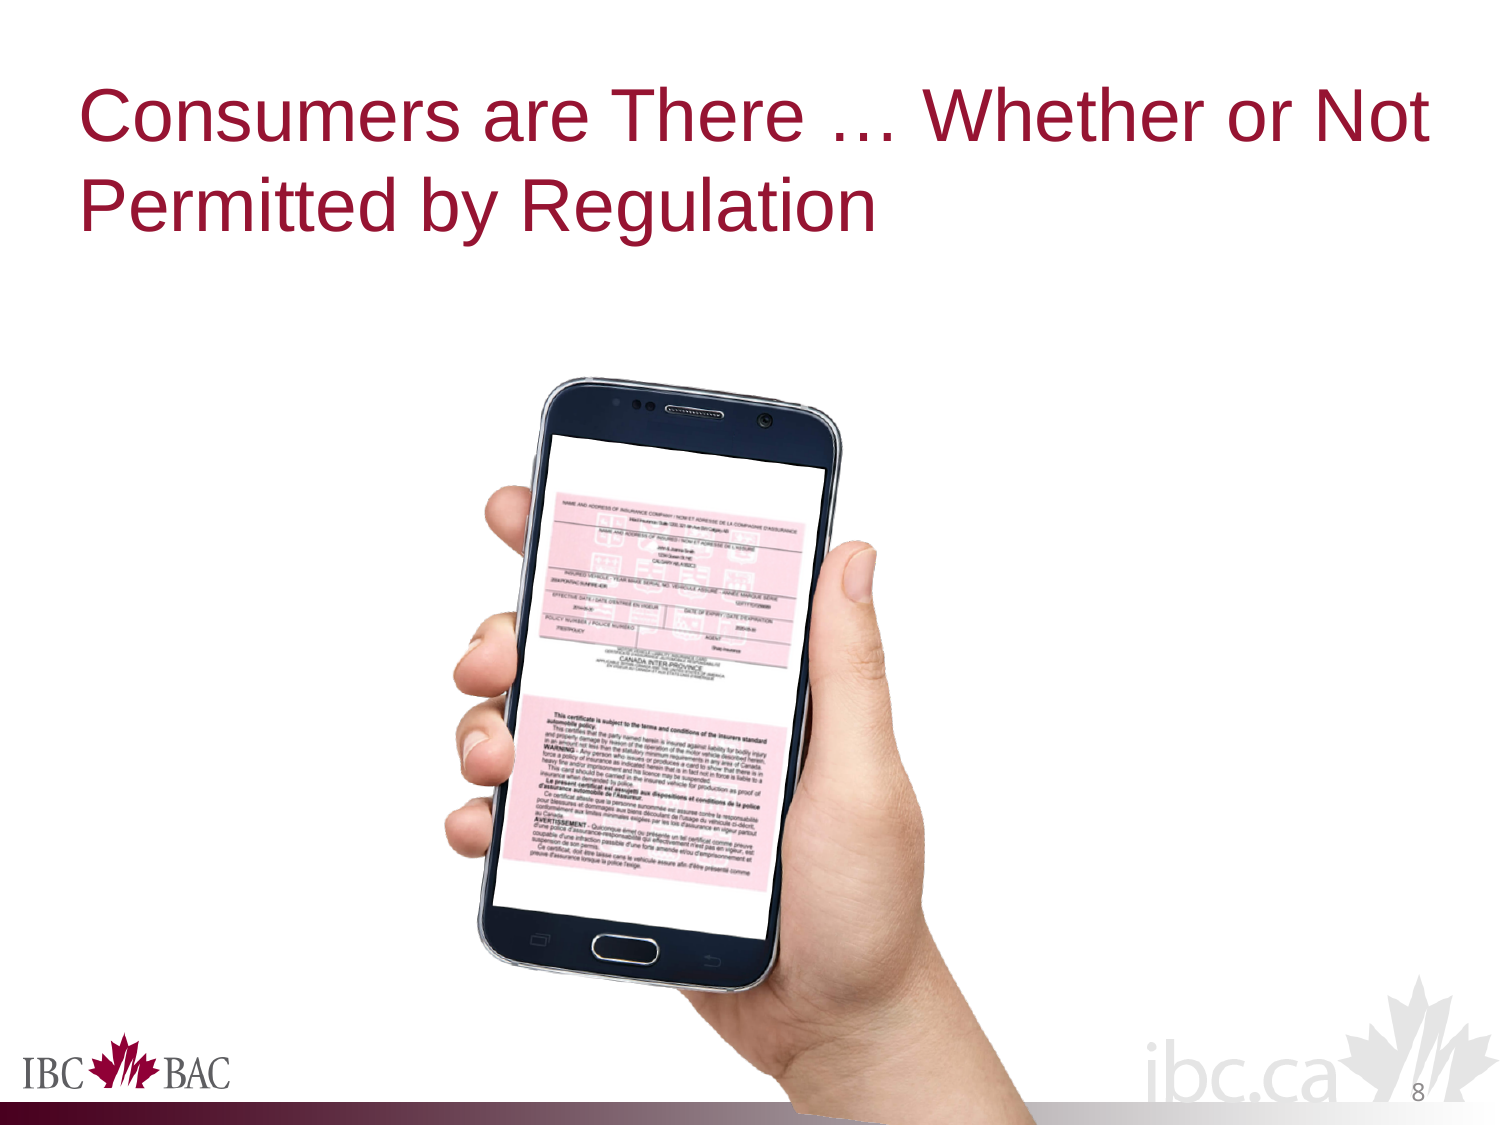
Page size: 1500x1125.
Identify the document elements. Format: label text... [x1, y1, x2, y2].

picture [0, 0, 1500, 1125]
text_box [407, 376, 1110, 1105]
title Consumers are There … Whether or Not Permitted by Regulation [78, 66, 1473, 148]
